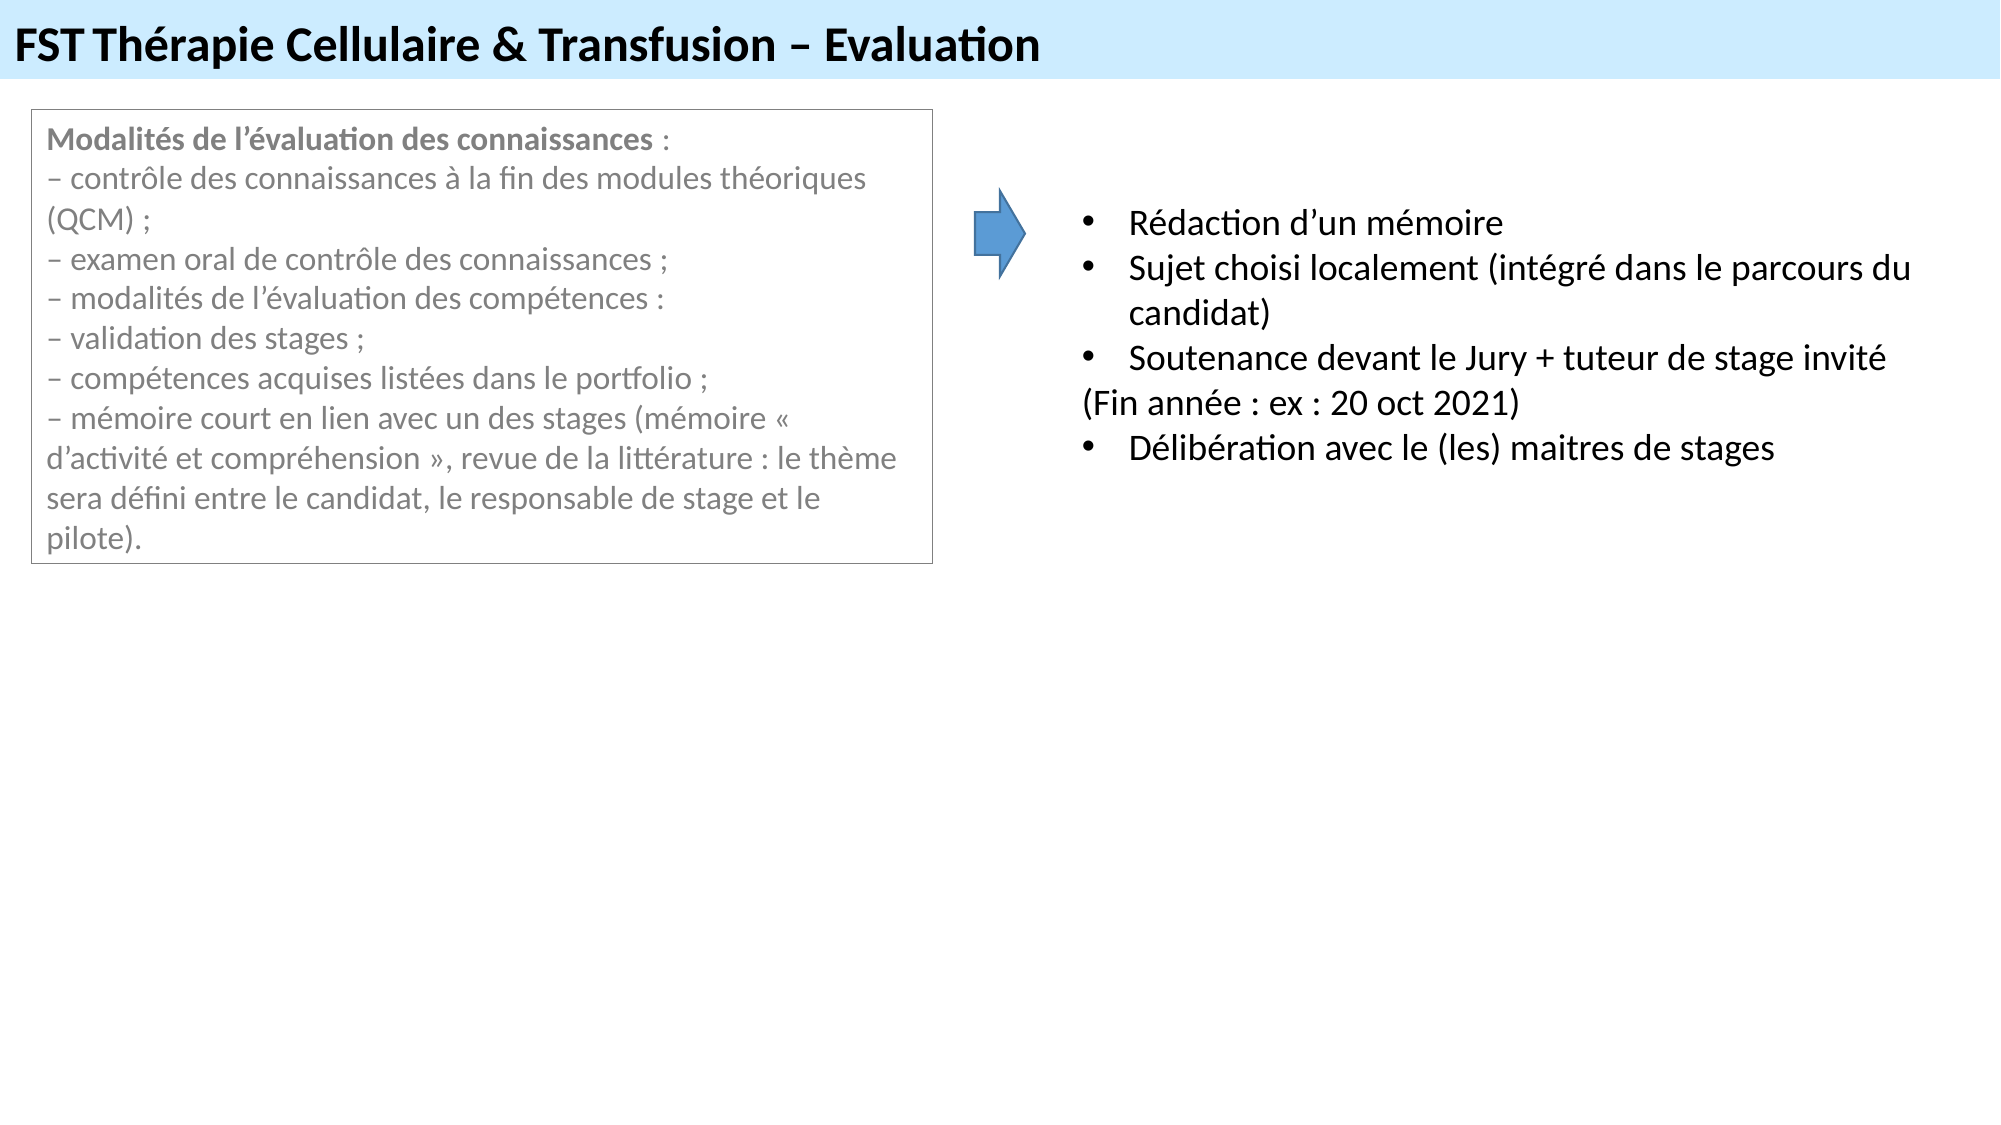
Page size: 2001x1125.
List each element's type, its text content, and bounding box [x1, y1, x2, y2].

text_box Modalités de l’évaluation des connaissances : – contrôle des connaissances à la fin des modules théoriques (QCM) ; – examen oral de contrôle des connaissances ; – modalités de l’évaluation des compétences : – validation des stages ; – compétences acquises listées dans le portfolio ; – mémoire court en lien avec un des stages (mémoire « d’activité et compréhension », revue de la littérature : le thème sera défini entre le candidat, le responsable de stage et le pilote). [31, 109, 933, 564]
text_box Rédaction d’un mémoire Sujet choisi localement (intégré dans le parcours du candidat) Soutenance devant le Jury + tuteur de stage invité (Fin année : ex : 20 oct 2021) Délibération avec le (les) maitres de stages [1067, 190, 2000, 476]
text_box [973, 187, 1027, 281]
text_box FST Thérapie Cellulaire & Transfusion – Evaluation [0, 0, 2000, 79]
